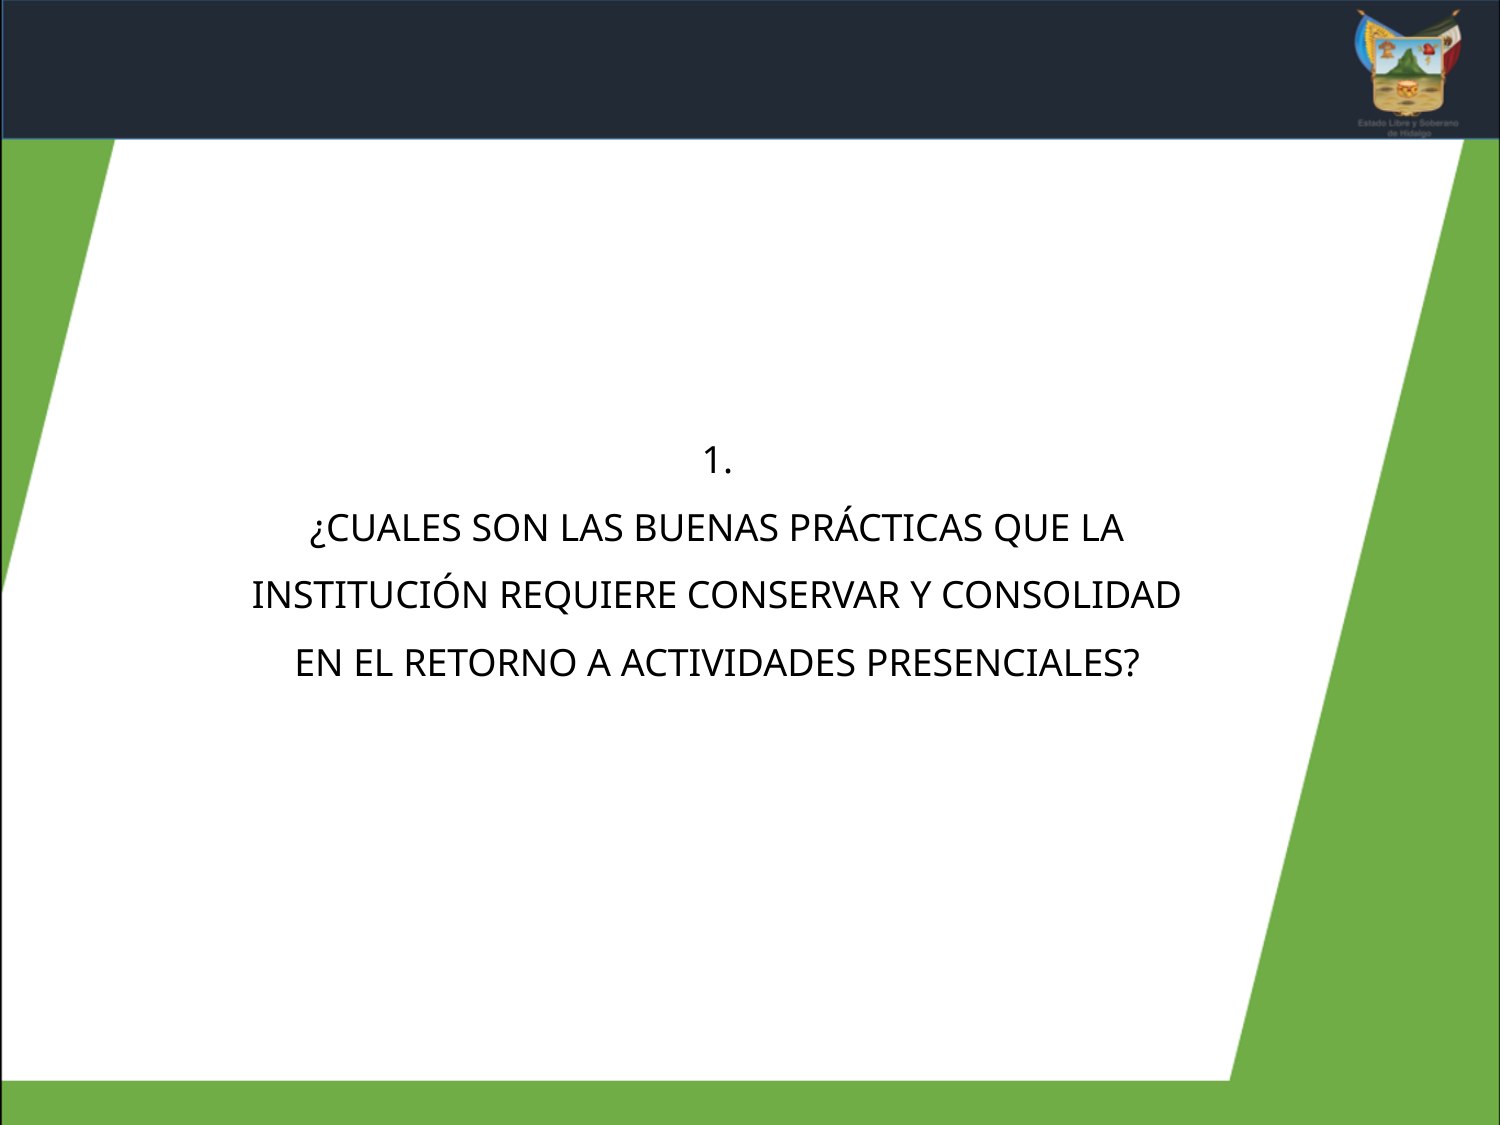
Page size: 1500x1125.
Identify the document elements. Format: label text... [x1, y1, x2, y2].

text_box 1. ¿CUALES SON LAS BUENAS PRÁCTICAS QUE LA INSTITUCIÓN REQUIERE CONSERVAR Y CONSOLIDAD EN EL RETORNO A ACTIVIDADES PRESENCIALES? [236, 406, 1198, 691]
picture [0, 0, 1500, 1125]
